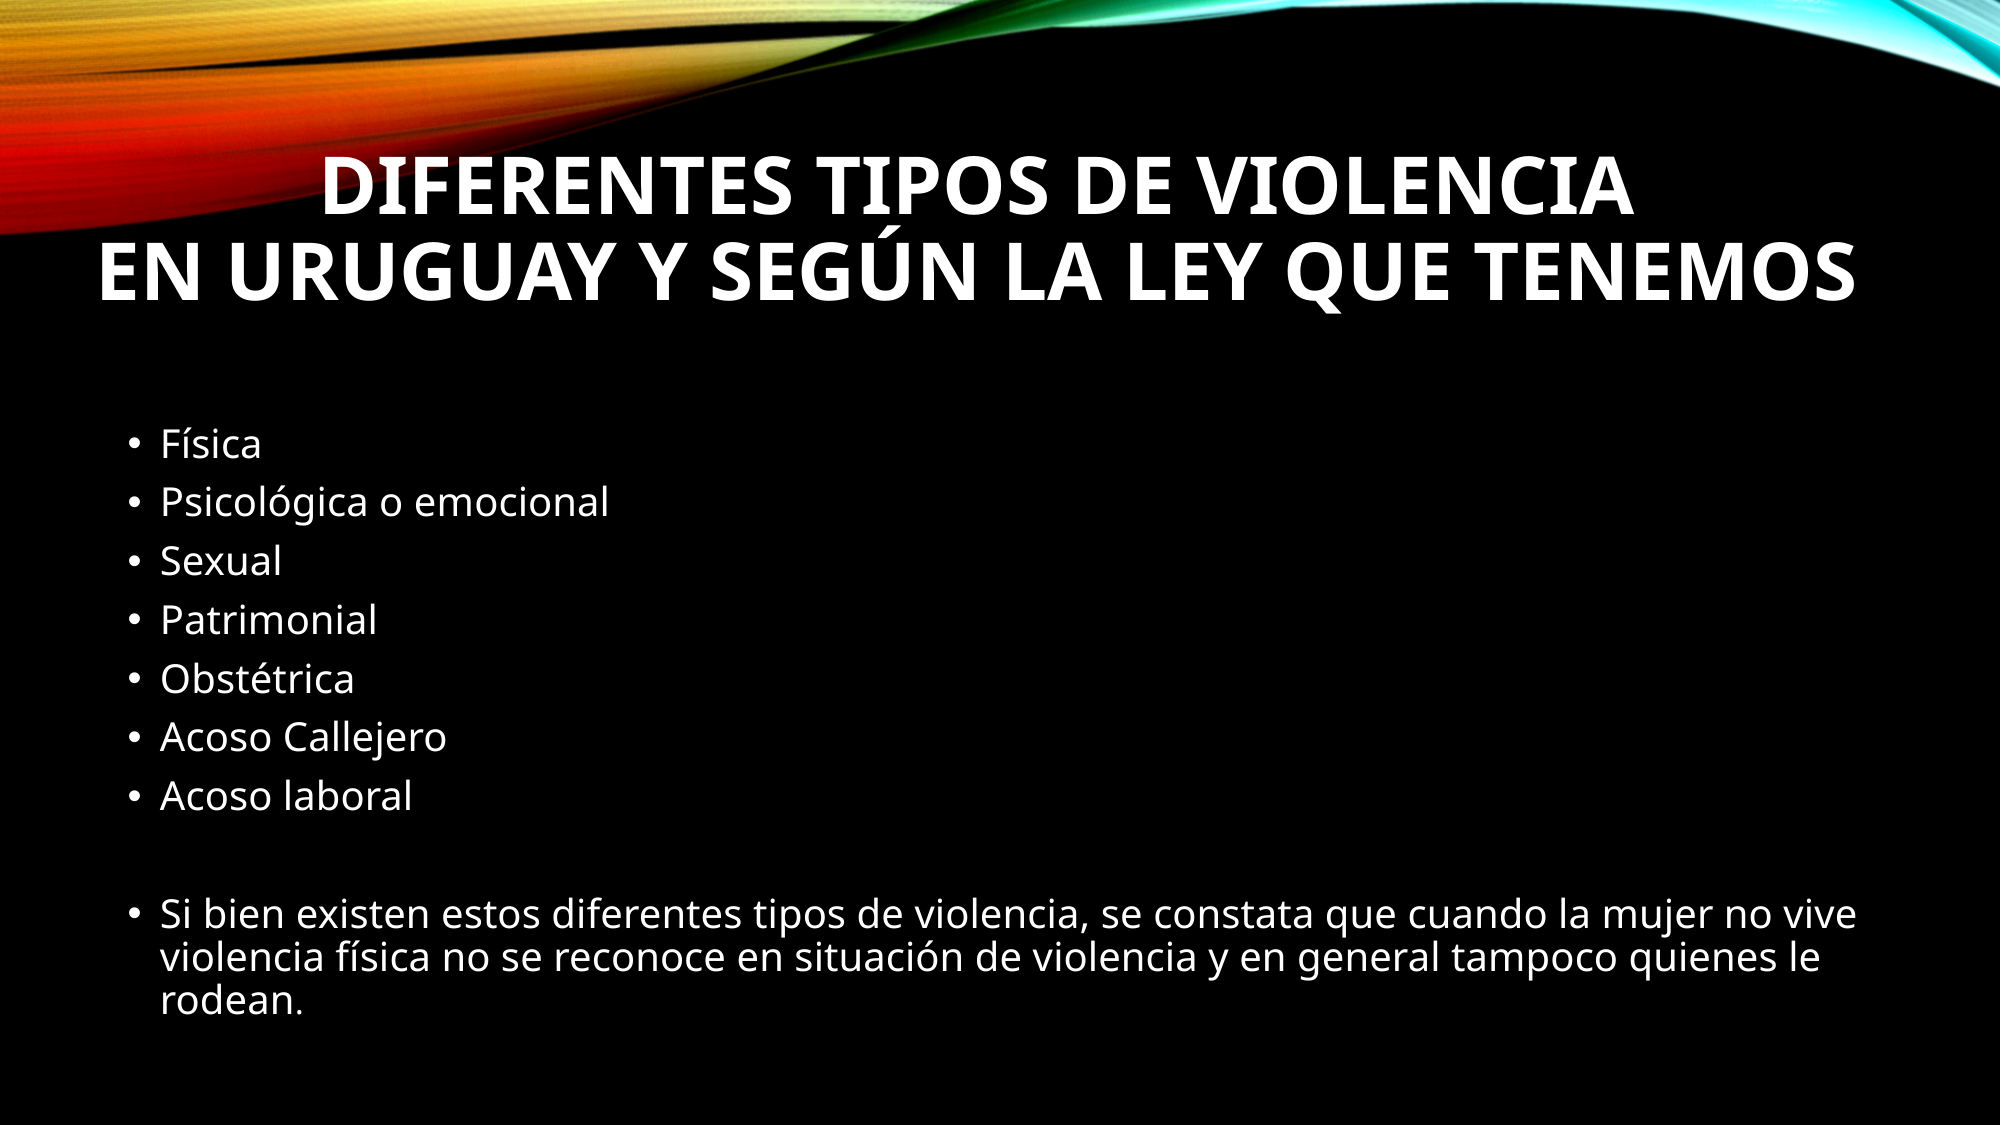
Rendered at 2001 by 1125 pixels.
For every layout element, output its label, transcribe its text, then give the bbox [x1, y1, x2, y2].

title Diferentes tipos de violencia En Uruguay y según la Ley que tenemos [65, 125, 1888, 338]
list Física Psicológica o emocional Sexual Patrimonial Obstétrica Acoso Callejero Acoso laboral Si bien existen estos diferentes tipos de violencia, se constata que cuando la mujer no vive violencia física no se reconoce en situación de violencia y en general tampoco quienes le rodean. [112, 360, 1888, 1039]
picture [0, 0, 2000, 237]
